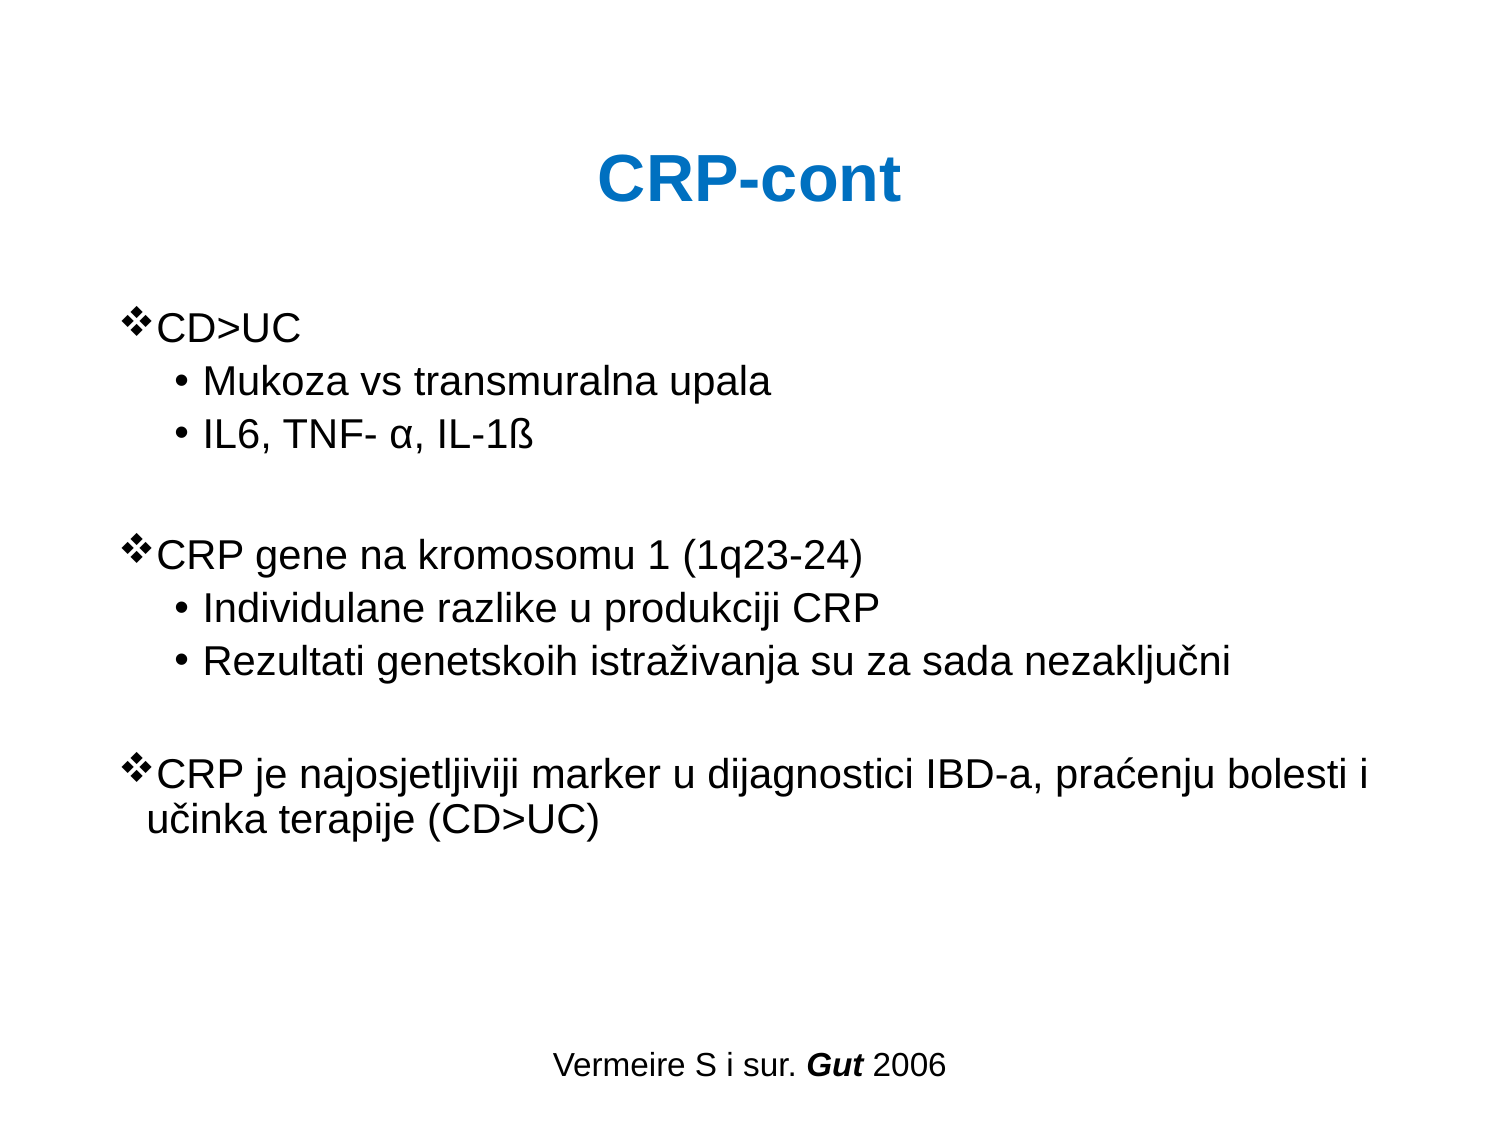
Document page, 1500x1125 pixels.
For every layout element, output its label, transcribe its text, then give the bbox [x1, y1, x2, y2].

list CD>UC Mukoza vs transmuralna upala IL6, TNF- α, IL-1ß CRP gene na kromosomu 1 (1q23-24) Individulane razlike u produkciji CRP Rezultati genetskoih istraživanja su za sada nezaključni CRP je najosjetljiviji marker u dijagnostici IBD-a, praćenju bolesti i učinka terapije (CD>UC) [103, 299, 1397, 1014]
title CRP-cont [103, 70, 1397, 289]
text_box Vermeire S i sur. Gut 2006 [538, 1035, 962, 1090]
